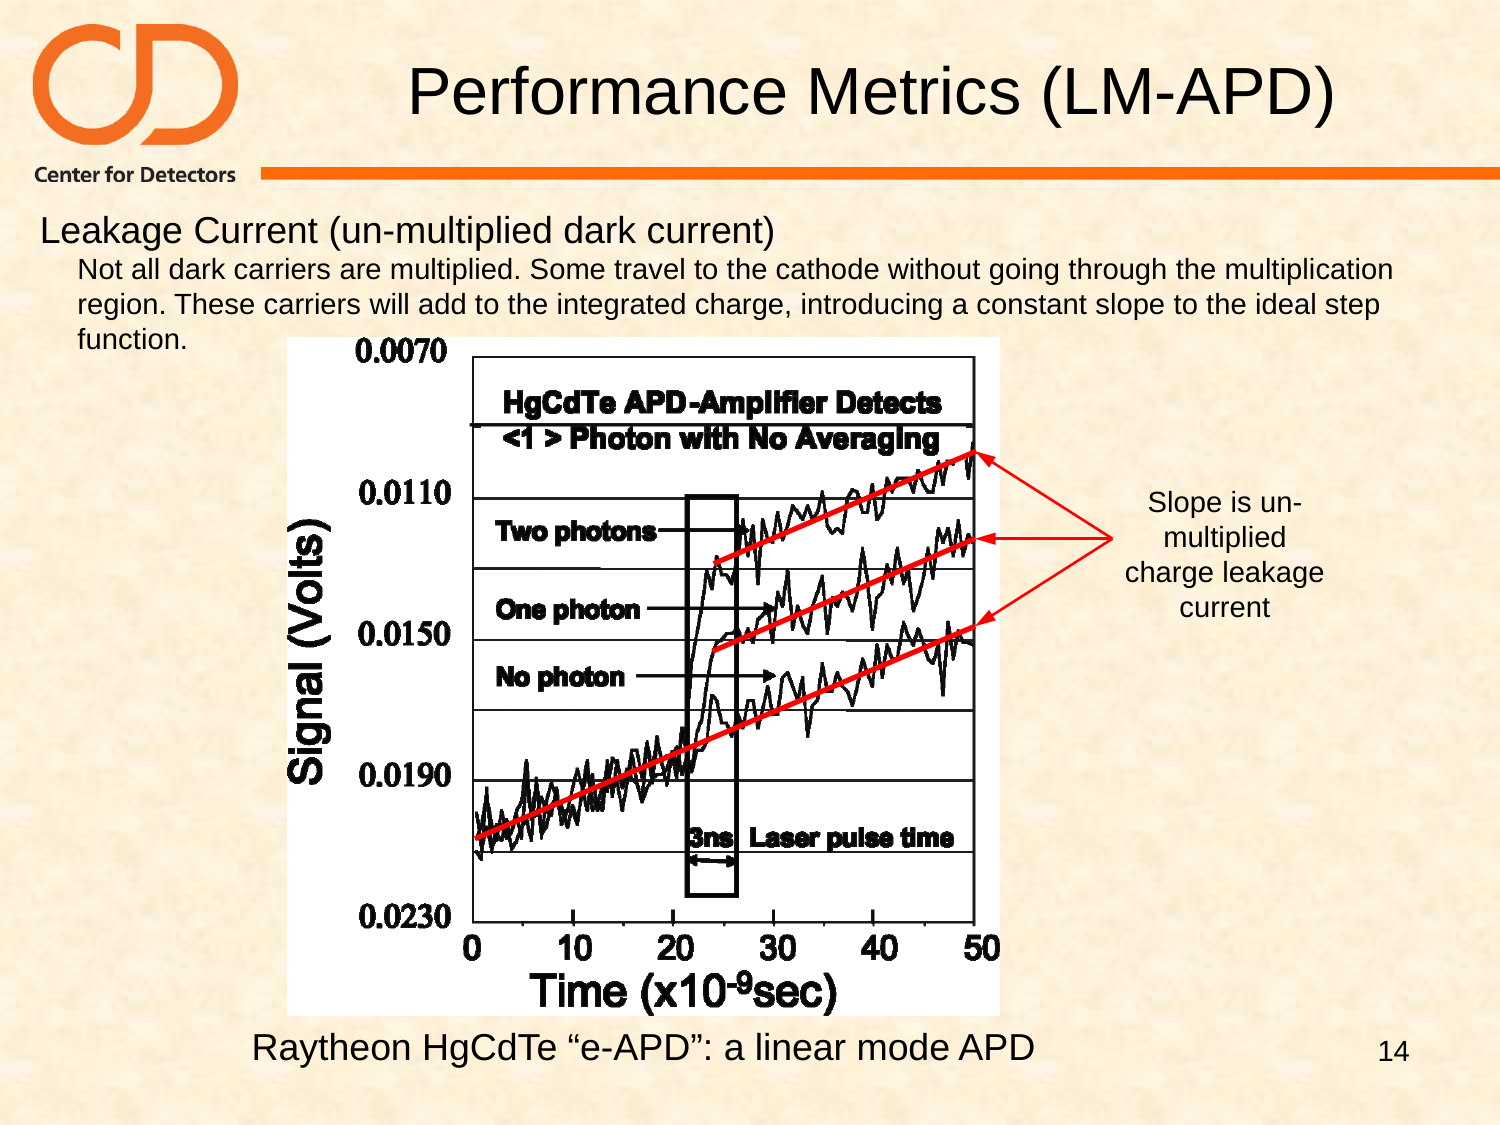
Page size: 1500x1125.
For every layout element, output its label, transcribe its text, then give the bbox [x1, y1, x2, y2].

picture [0, 0, 1500, 1125]
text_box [287, 337, 1351, 1016]
title Performance Metrics (LM-APD) [307, 12, 1438, 163]
text_box Raytheon HgCdTe “e-APD”: a linear mode APD [174, 1015, 1113, 1076]
slide_number 14 [1074, 1024, 1425, 1103]
text_box Leakage Current (un-multiplied dark current) Not all dark carriers are multiplied. Some travel to the cathode without going through the multiplication region. These carriers will add to the integrated charge, introducing a constant slope to the ideal step function. [24, 198, 1475, 363]
